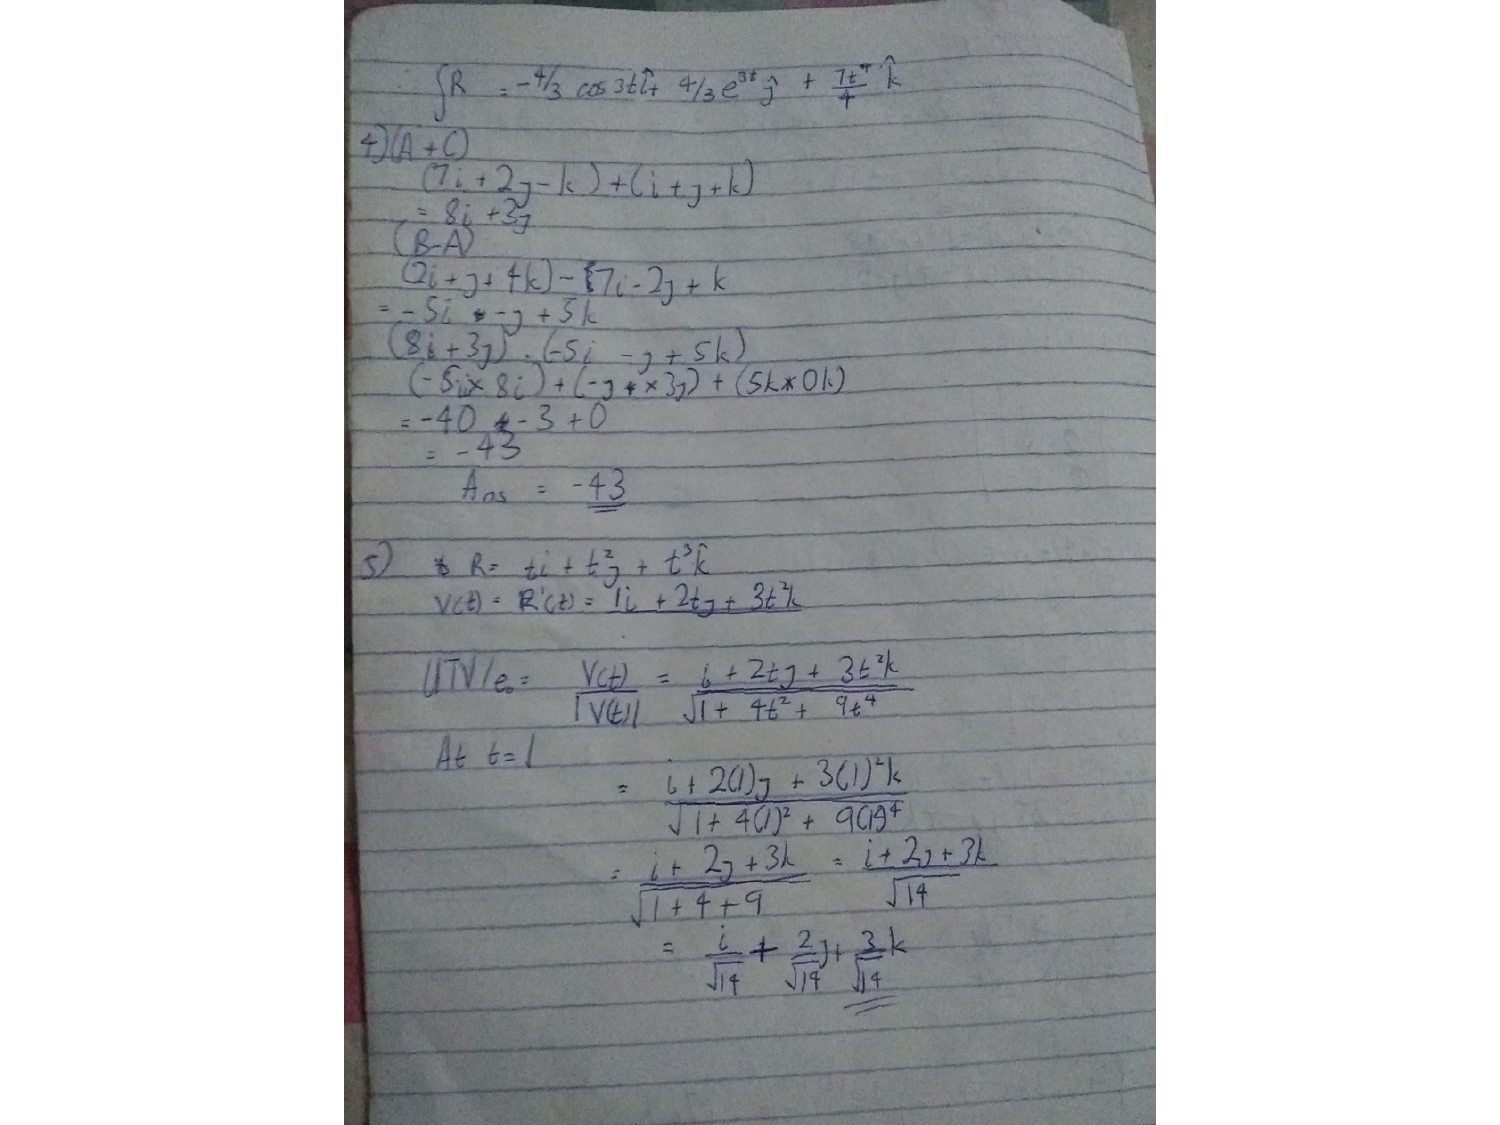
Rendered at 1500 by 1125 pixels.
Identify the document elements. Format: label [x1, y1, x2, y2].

picture [344, 0, 1156, 1125]
